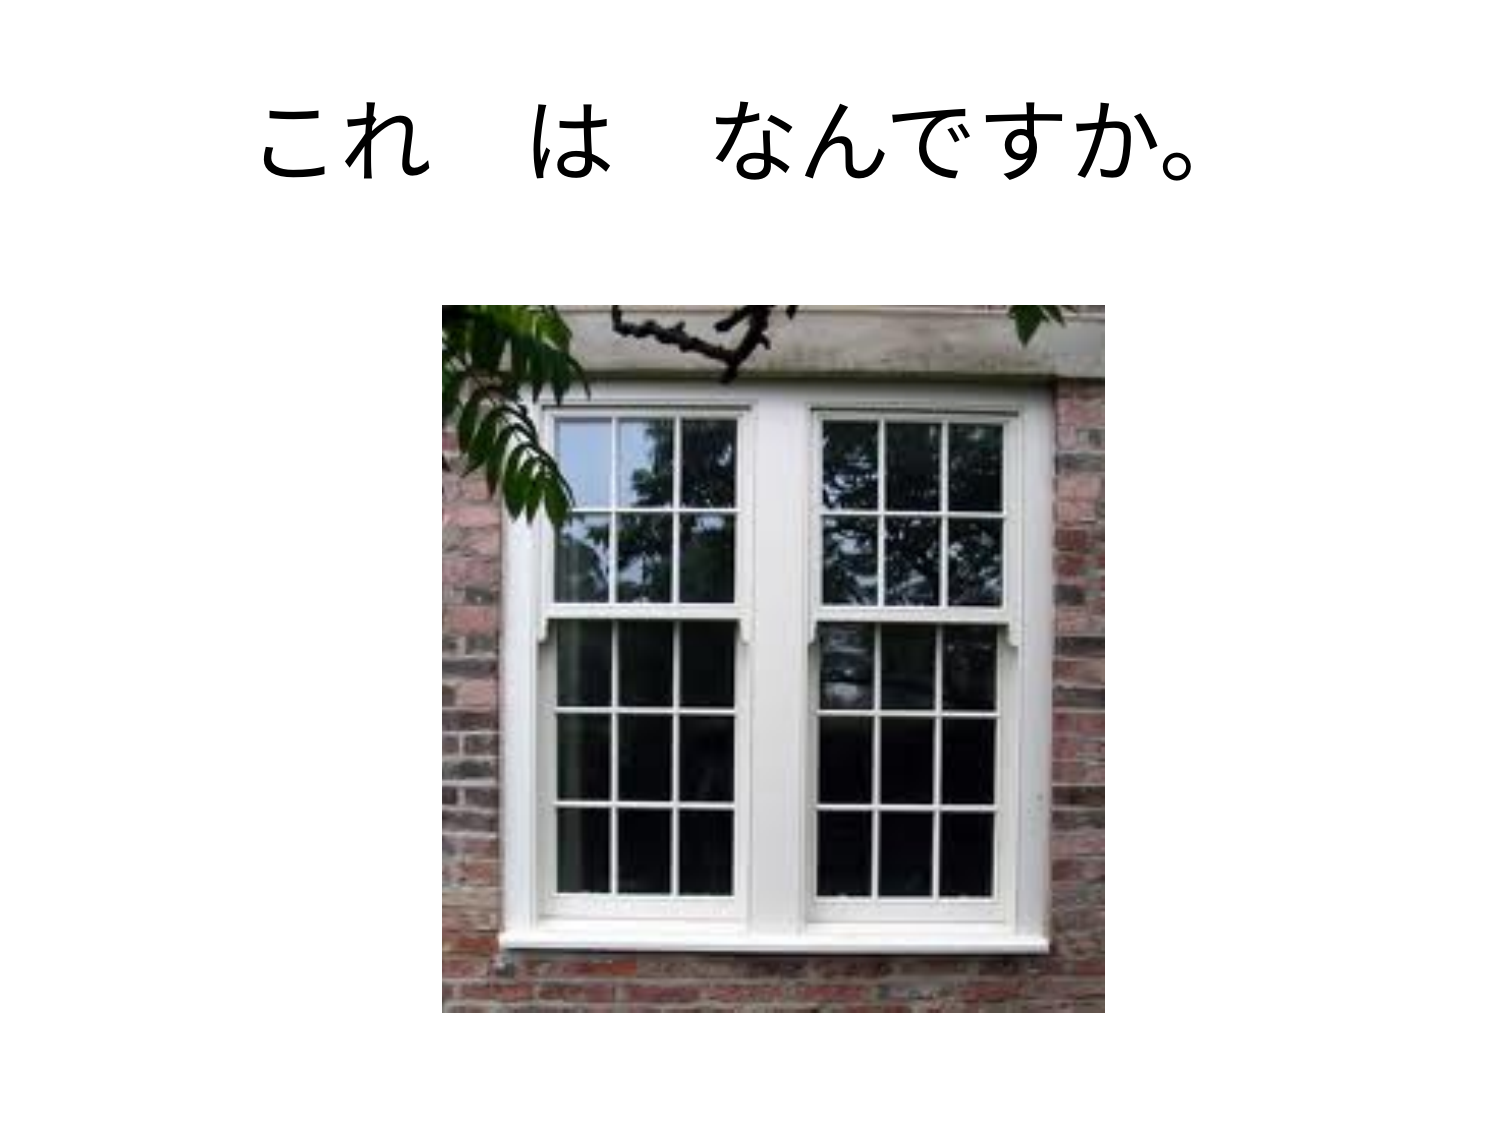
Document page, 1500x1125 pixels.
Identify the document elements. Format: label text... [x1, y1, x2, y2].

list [442, 305, 1105, 1013]
title これ は なんですか。 [75, 45, 1425, 233]
